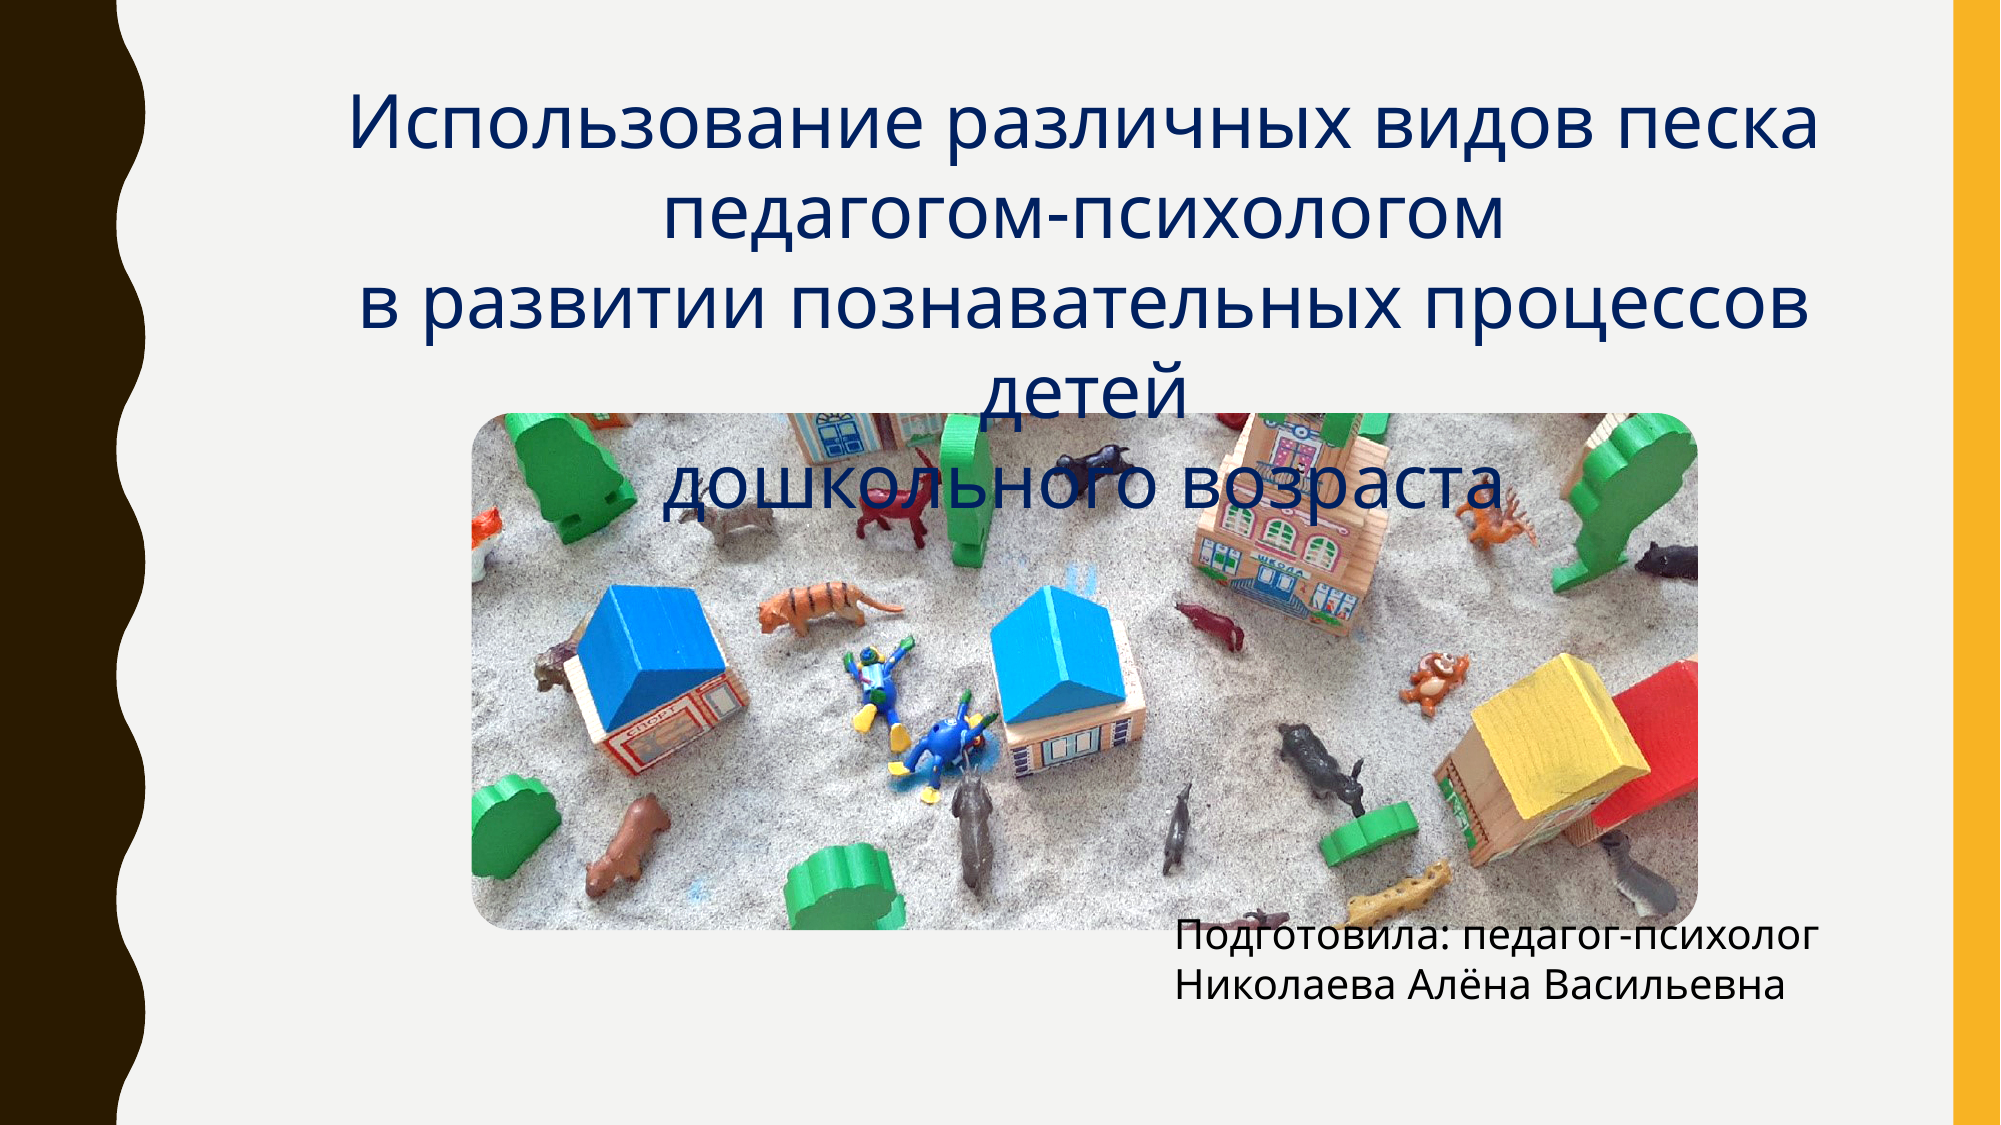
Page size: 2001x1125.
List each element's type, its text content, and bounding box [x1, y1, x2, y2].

text_box Использование различных видов песка педагогом-психологом в развитии познавательных процессов детей дошкольного возраста [311, 66, 1859, 532]
text_box [470, 532, 1699, 932]
text_box Подготовила: педагог-психолог Николаева Алёна Васильевна [1159, 900, 1859, 1016]
